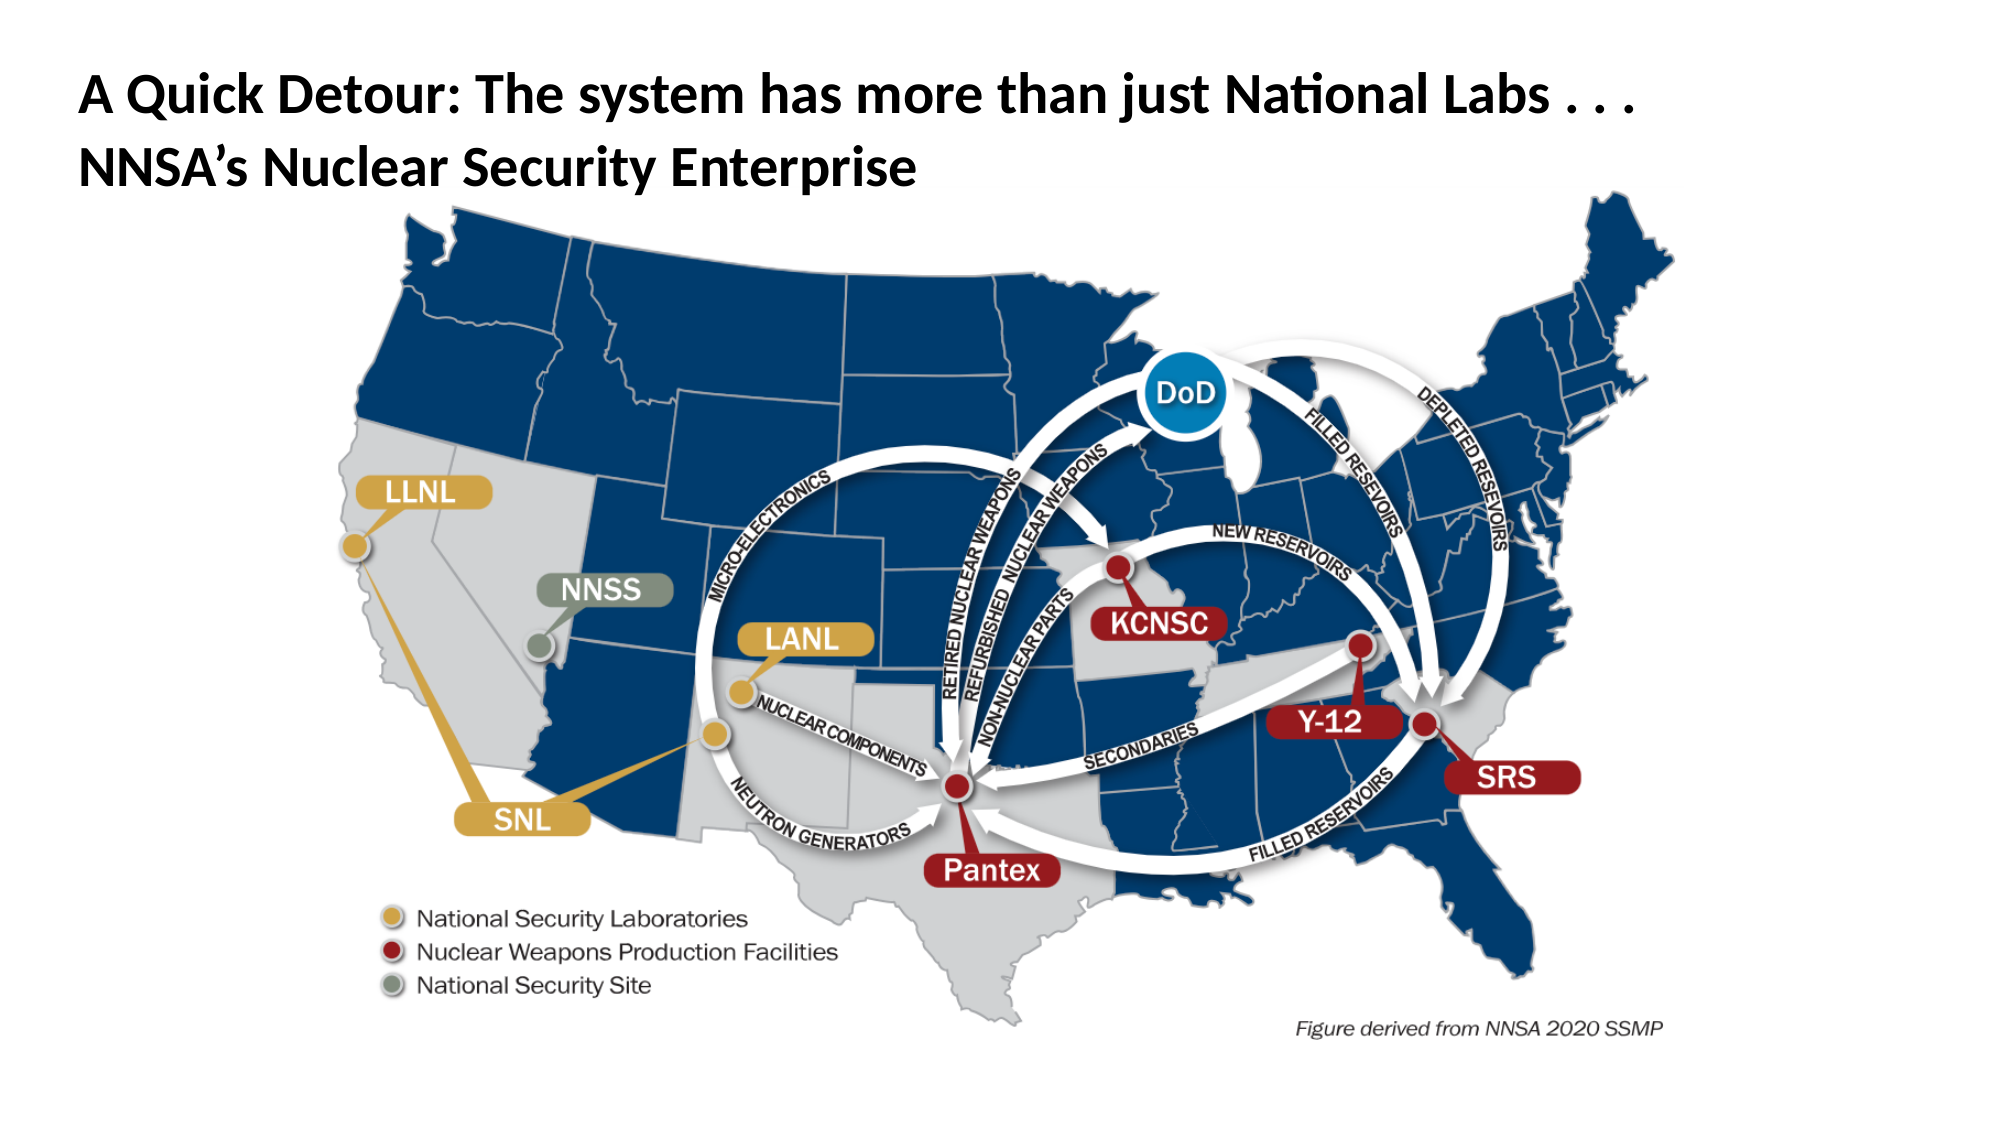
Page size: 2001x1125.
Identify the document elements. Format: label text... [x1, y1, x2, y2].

picture [313, 186, 1708, 1040]
text_box A Quick Detour: The system has more than just National Labs . . . [63, 47, 2000, 133]
text_box NNSA’s Nuclear Security Enterprise [63, 133, 1747, 206]
